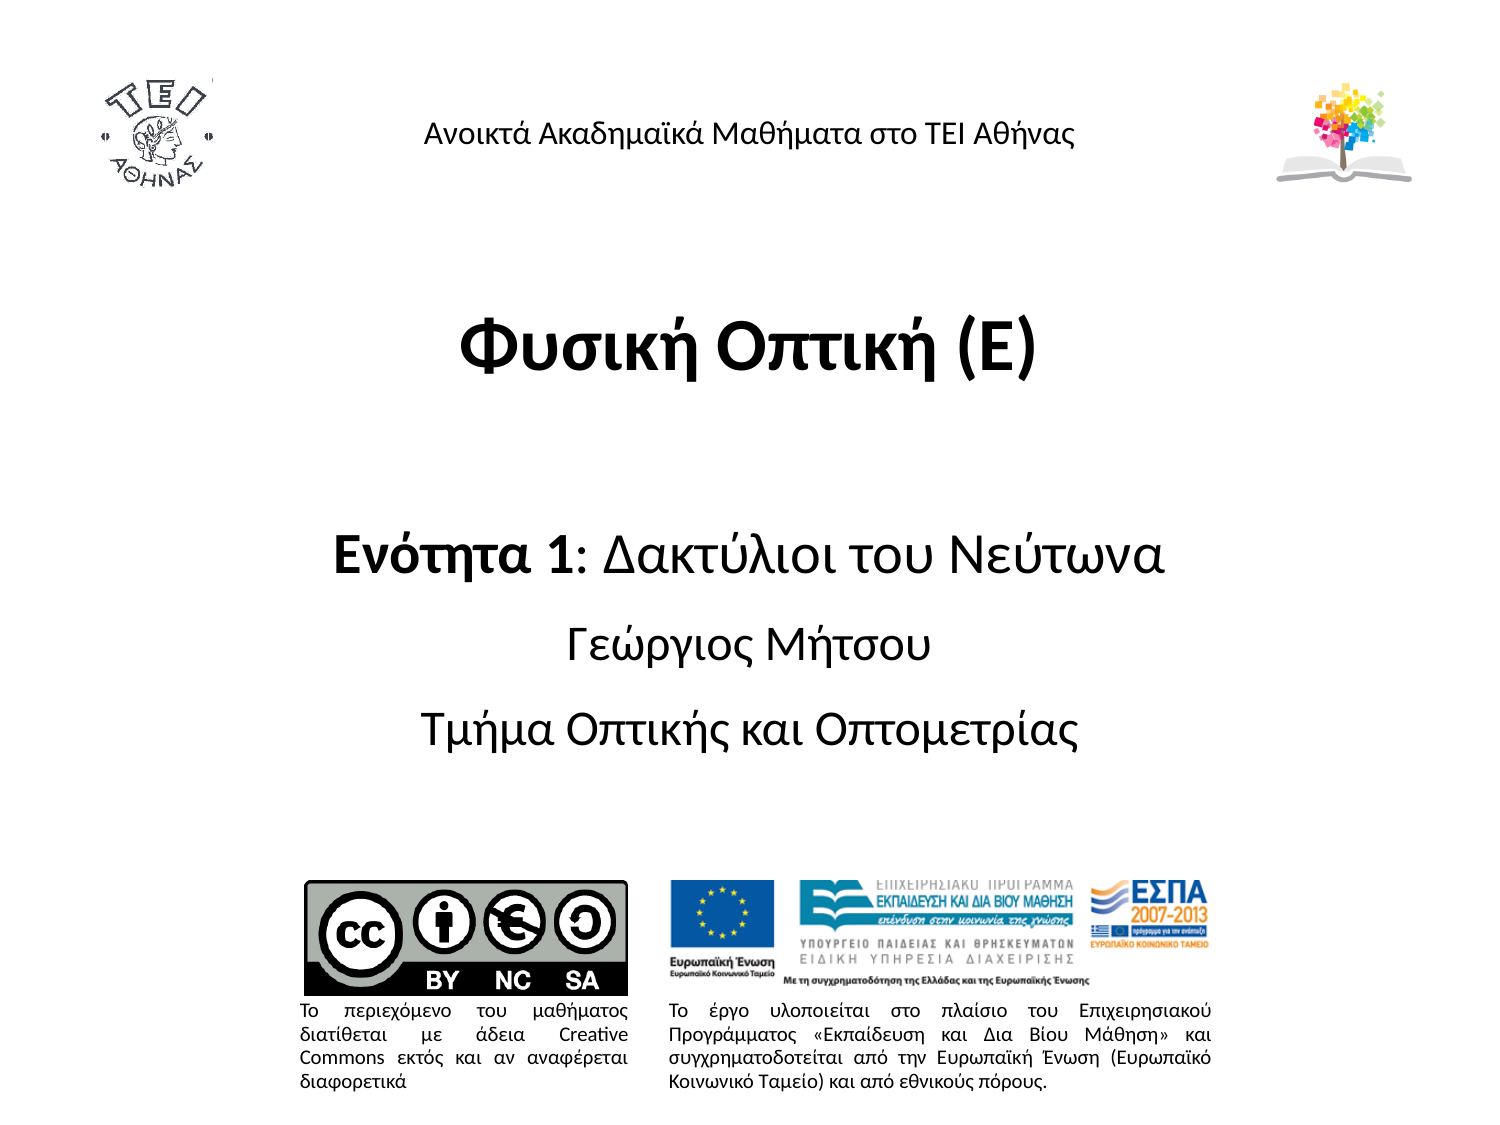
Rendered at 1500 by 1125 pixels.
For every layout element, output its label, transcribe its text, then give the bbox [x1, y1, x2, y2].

picture [663, 880, 1214, 996]
table_header Το περιεχόμενο του μαθήματος διατίθεται με άδεια Creative Commons εκτός και αν αναφέρεται διαφορετικά [289, 999, 640, 1125]
table_header Το έργο υλοποιείται στο πλαίσιο του Επιχειρησιακού Προγράμματος «Εκπαίδευση και Δια Βίου Μάθηση» και συγχρηματοδοτείται από την Ευρωπαϊκή Ένωση (Ευρωπαϊκό Κοινωνικό Ταμείο) και από εθνικούς πόρους. [640, 999, 1223, 1125]
title Φυσική Οπτική (Ε) [112, 219, 1388, 461]
picture [1273, 77, 1414, 185]
picture [100, 77, 213, 193]
text_box Ανοικτά Ακαδημαϊκά Μαθήματα στο ΤΕΙ Αθήνας [217, 103, 1268, 159]
subtitle Ενότητα 1: Δακτύλιοι του Νεύτωνα Γεώργιος Μήτσου Τμήμα Οπτικής και Οπτομετρίας [224, 507, 1275, 796]
picture [303, 880, 628, 996]
